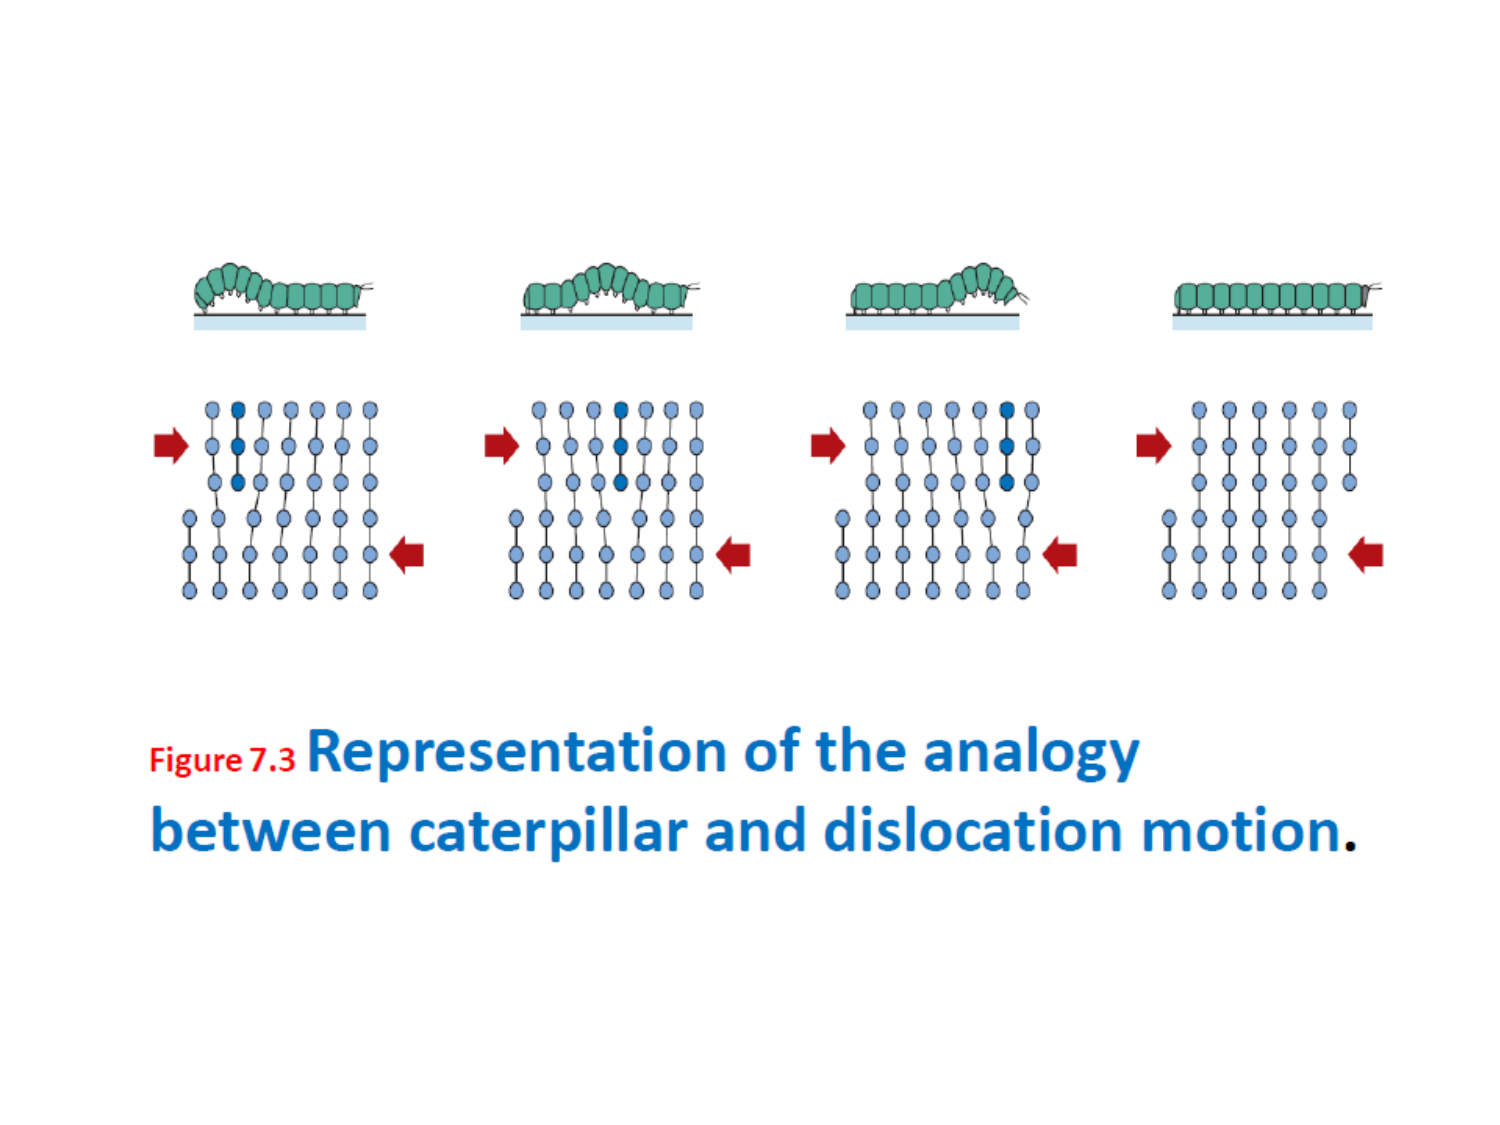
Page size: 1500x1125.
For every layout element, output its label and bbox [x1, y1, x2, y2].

picture [102, 174, 1398, 951]
